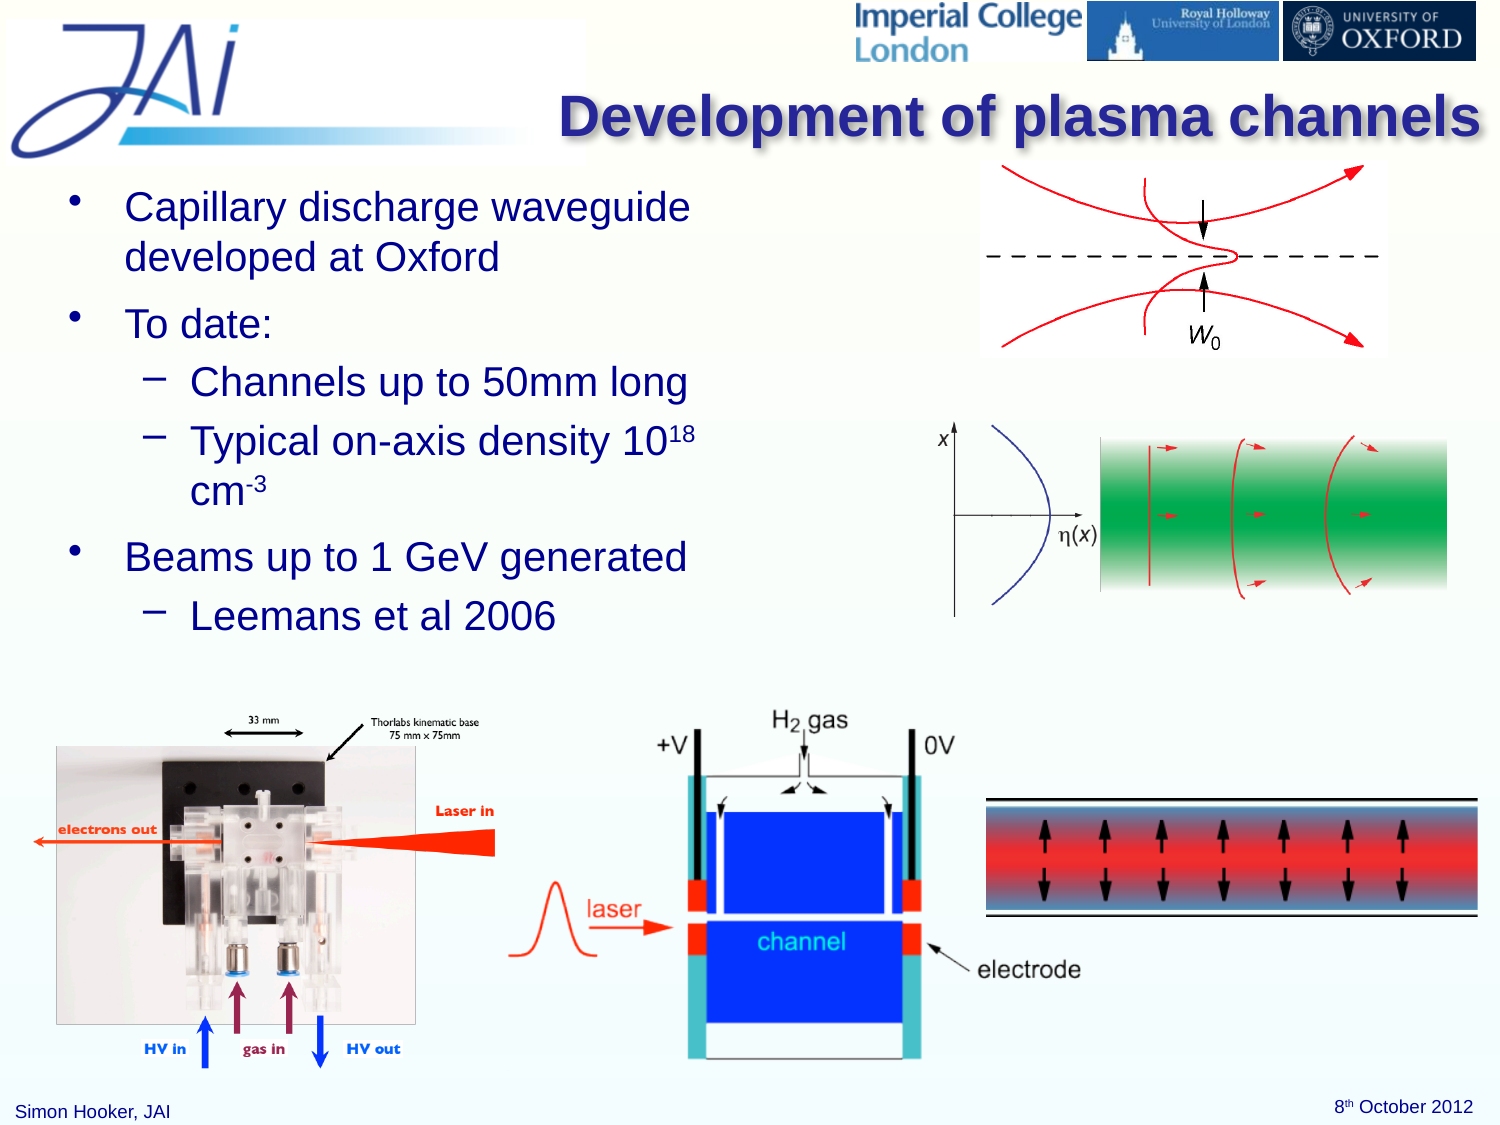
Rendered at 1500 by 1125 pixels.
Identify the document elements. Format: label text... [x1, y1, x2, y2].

picture [506, 703, 1478, 1071]
picture [1283, 1, 1476, 61]
picture [937, 420, 1448, 617]
list Capillary discharge waveguide developed at Oxford To date: Channels up to 50mm long Typical on-axis density 1018 cm-3 Beams up to 1 GeV generated Leemans et al 2006 [52, 172, 715, 658]
picture [980, 160, 1389, 359]
picture [30, 706, 503, 1071]
picture [856, 2, 1082, 62]
picture [1087, 1, 1279, 61]
title Development of plasma channels [395, 77, 1489, 150]
picture [5, 19, 587, 166]
